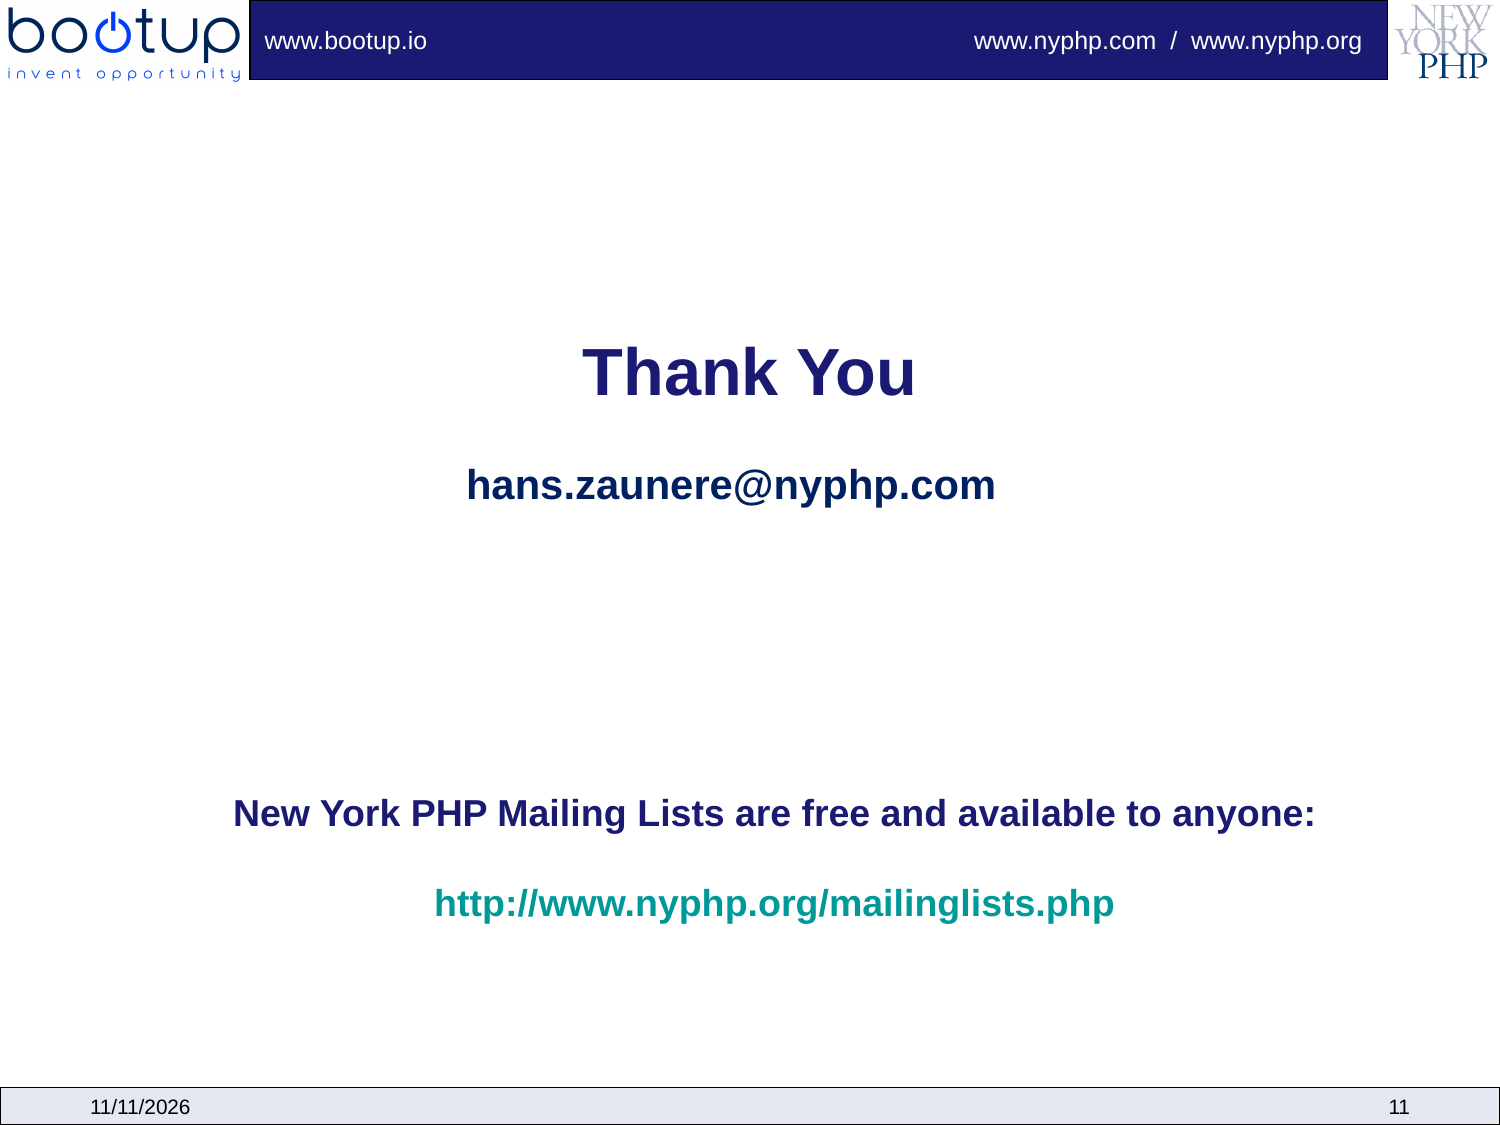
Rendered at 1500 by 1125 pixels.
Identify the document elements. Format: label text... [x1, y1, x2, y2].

slide_number 11 [1074, 1087, 1426, 1125]
picture [7, 6, 241, 83]
title Thank You [75, 287, 1425, 450]
text_box hans.zaunere@nyphp.com [62, 450, 1400, 515]
text_box New York PHP Mailing Lists are free and available to anyone: http://www.nyphp.org/mailinglists.php [99, 737, 1450, 975]
picture [1393, 2, 1494, 80]
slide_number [74, 1087, 426, 1125]
